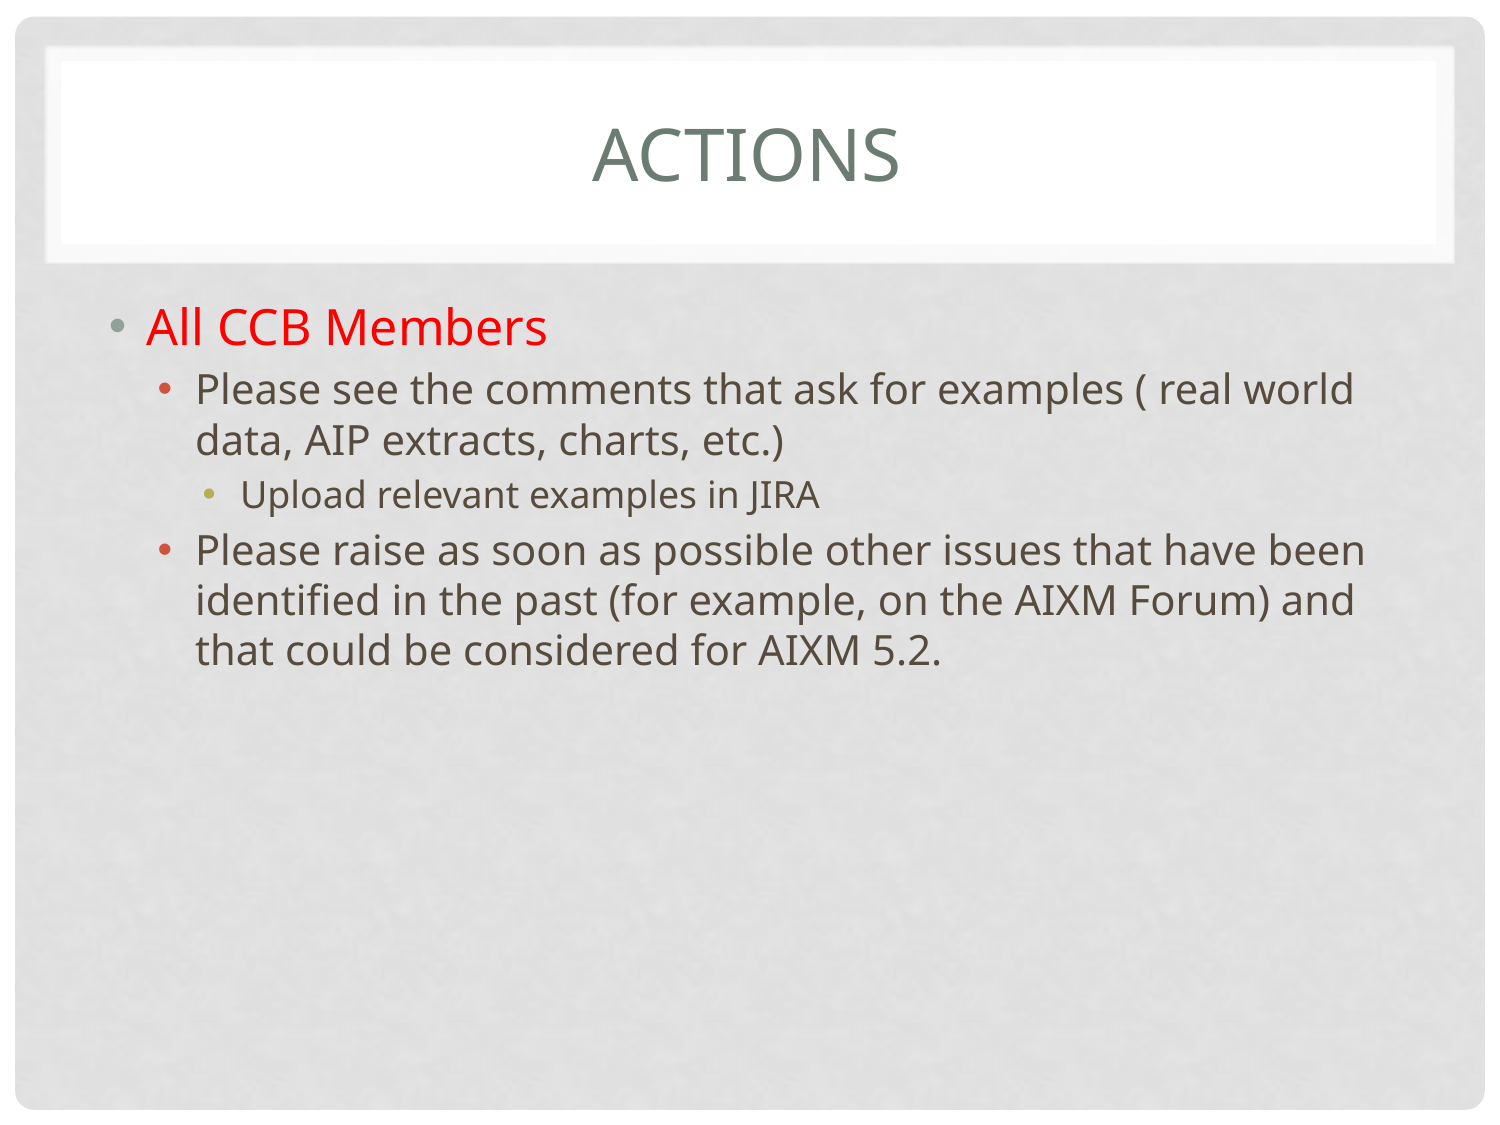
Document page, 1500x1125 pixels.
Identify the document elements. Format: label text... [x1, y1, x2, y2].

title Actions [69, 66, 1425, 238]
list All CCB Members Please see the comments that ask for examples ( real world data, AIP extracts, charts, etc.) Upload relevant examples in JIRA Please raise as soon as possible other issues that have been identified in the past (for example, on the AIXM Forum) and that could be considered for AIXM 5.2. [74, 287, 1426, 1006]
